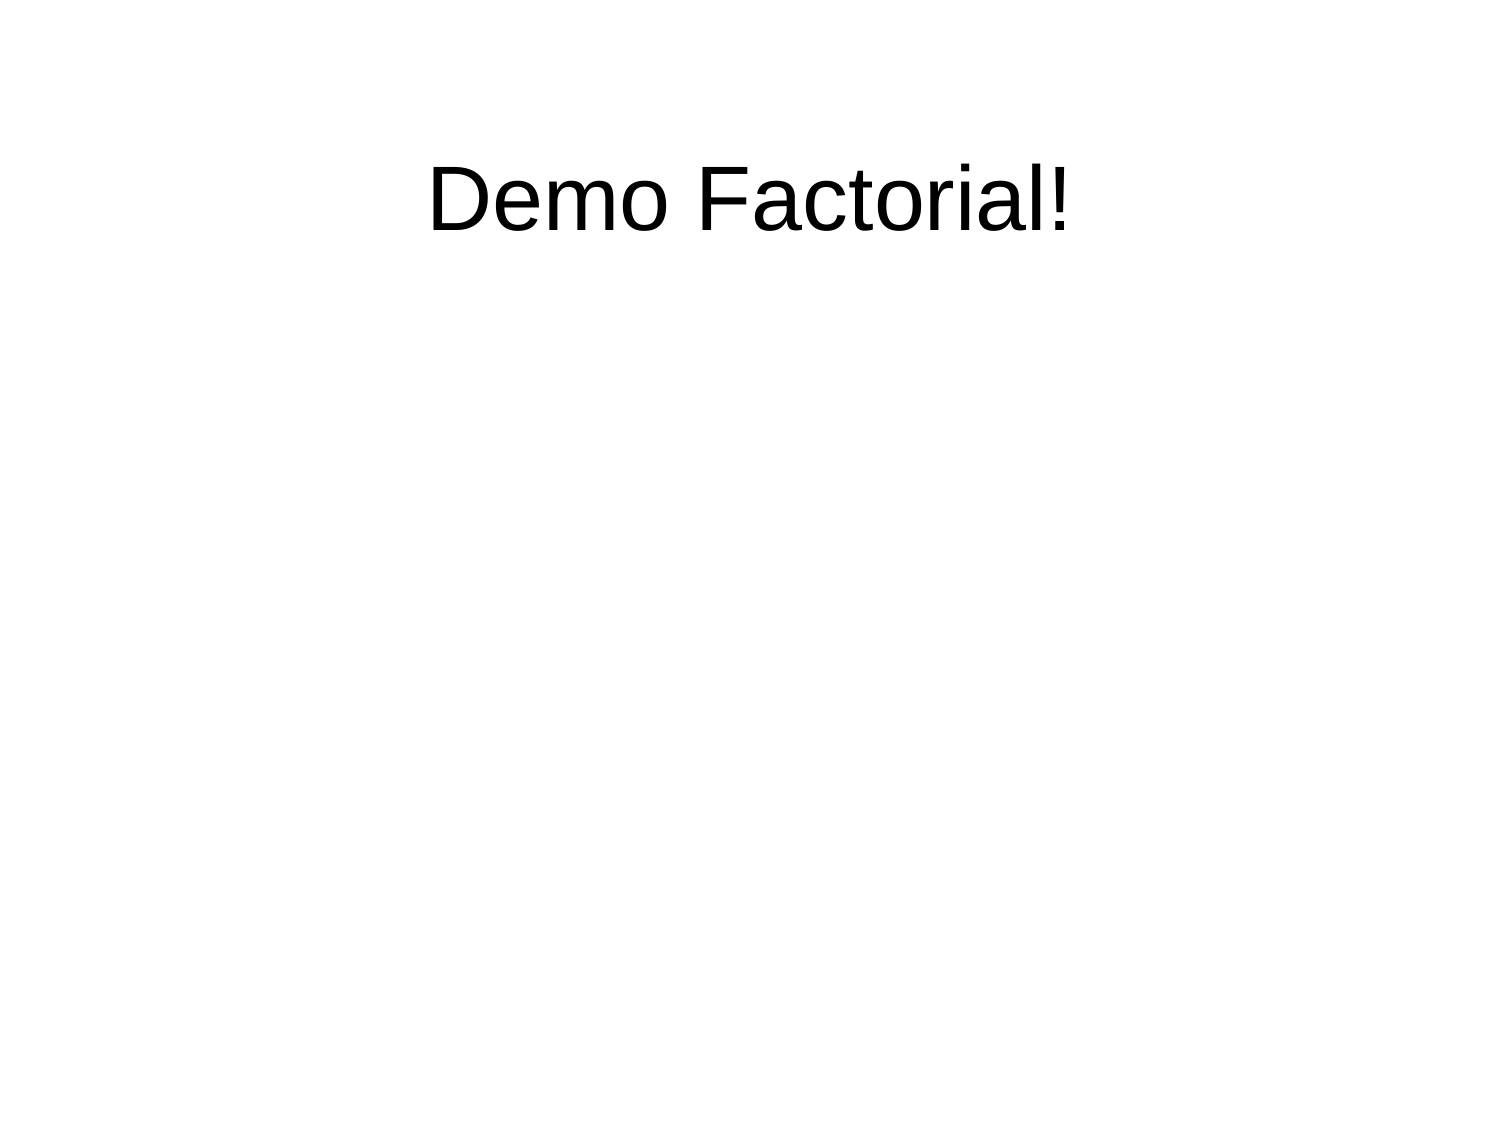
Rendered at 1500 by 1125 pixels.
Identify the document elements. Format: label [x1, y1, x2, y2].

title [112, 99, 1388, 288]
